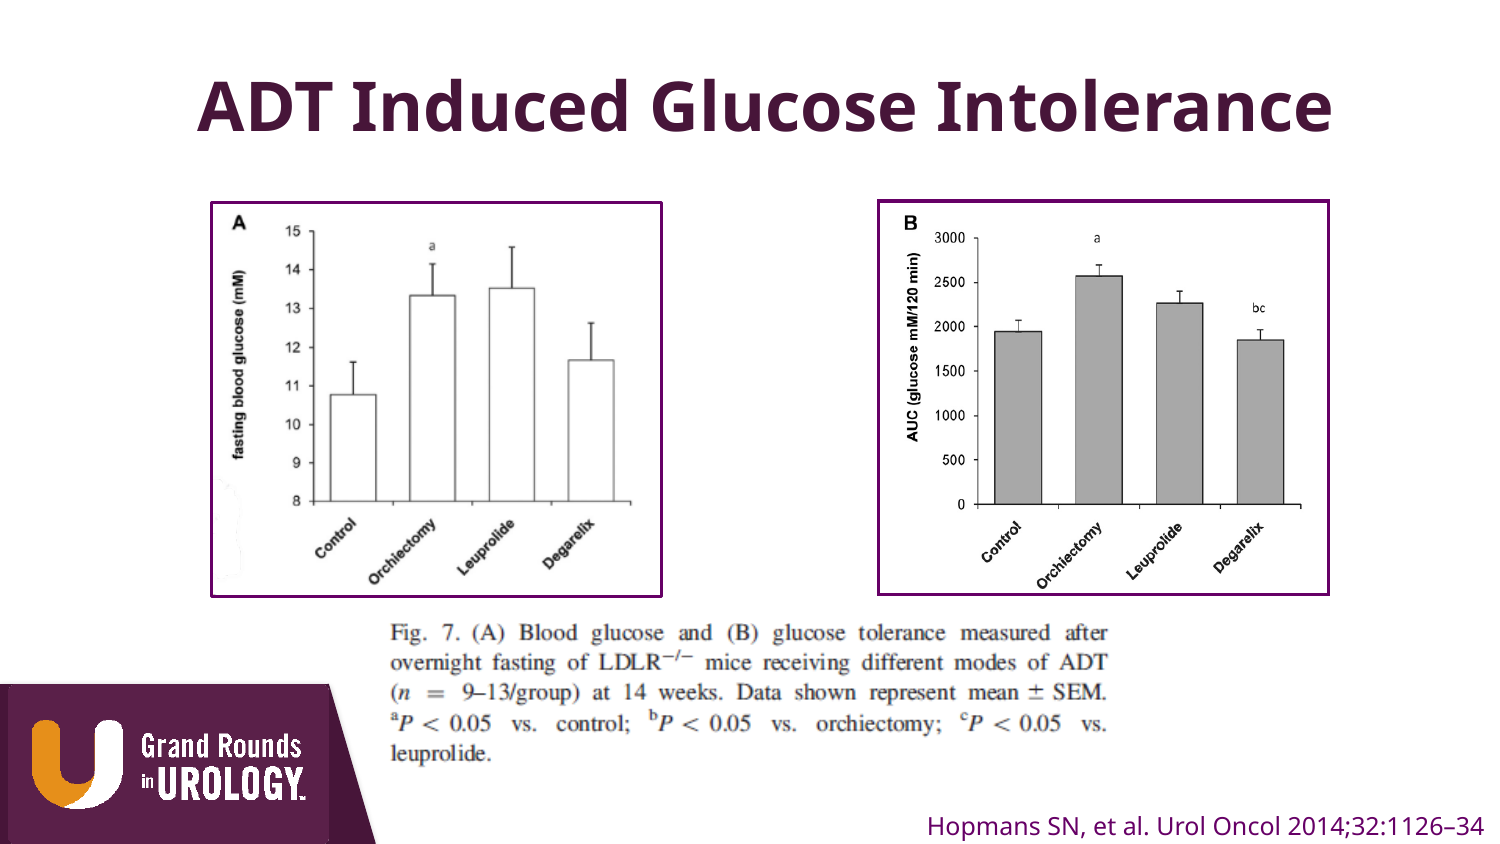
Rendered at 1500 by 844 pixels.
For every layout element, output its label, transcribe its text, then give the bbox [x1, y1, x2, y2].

picture [372, 623, 1128, 794]
title ADT Induced Glucose Intolerance [75, 33, 1459, 175]
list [880, 202, 1327, 594]
picture [8, 684, 329, 844]
picture [212, 204, 660, 596]
text_box Hopmans SN, et al. Urol Oncol 2014;32:1126–34 [468, 802, 1500, 844]
